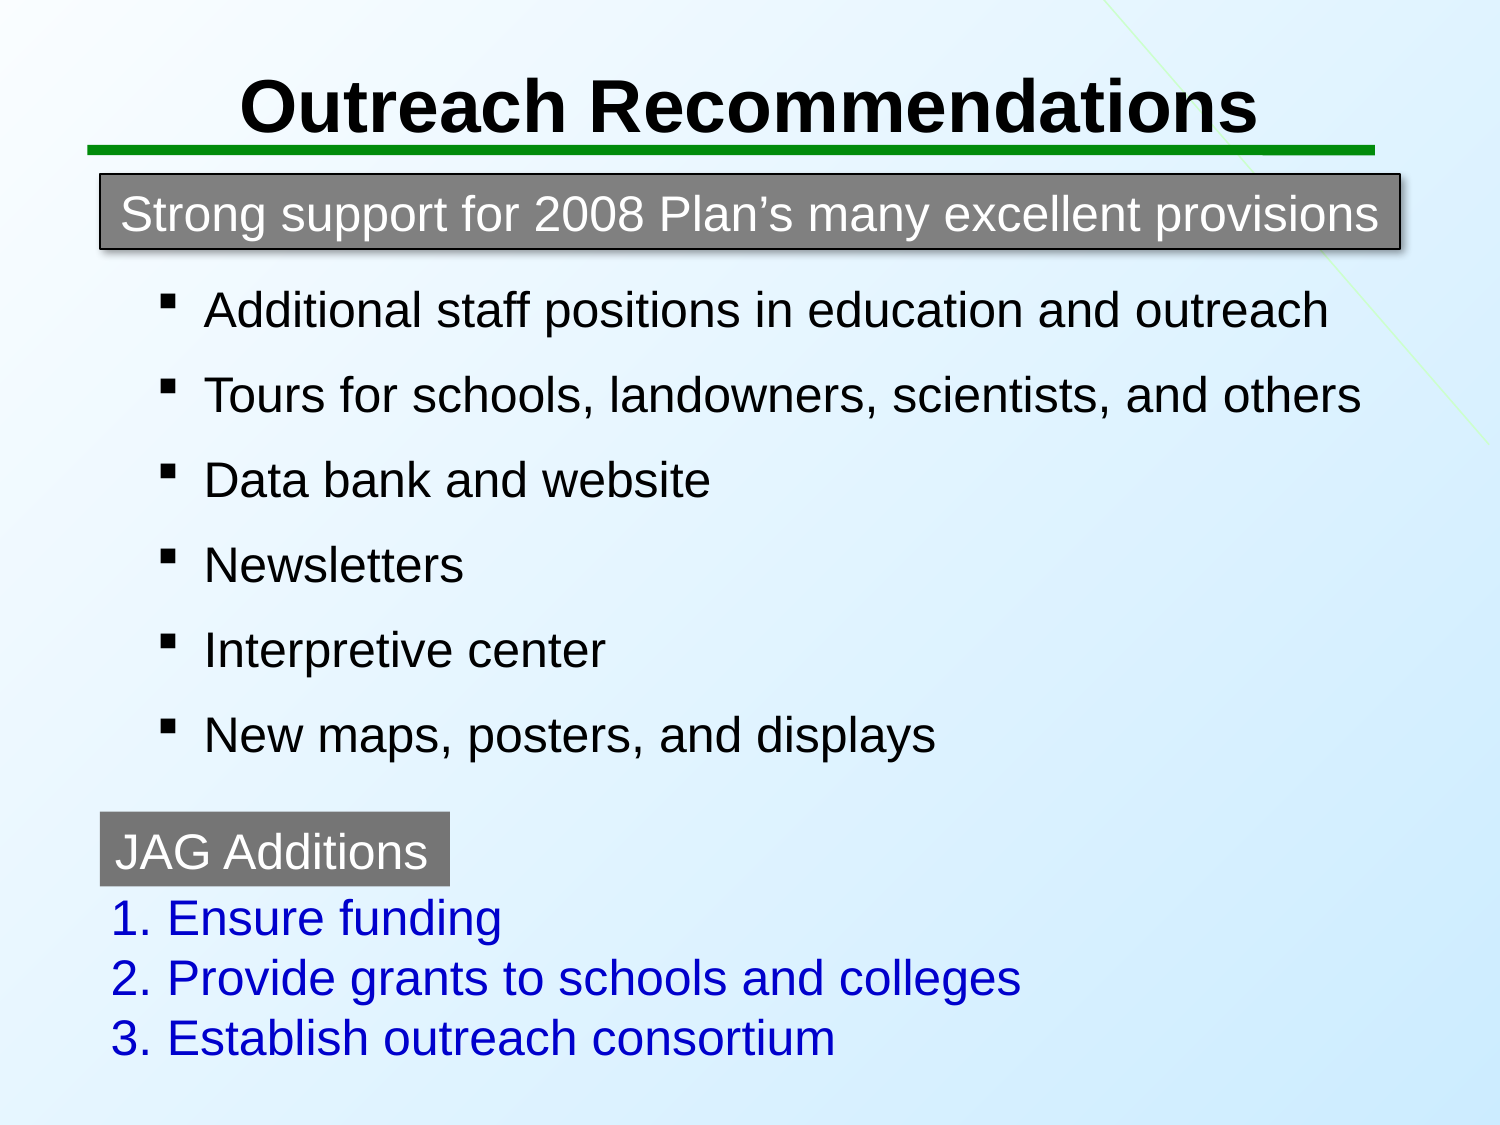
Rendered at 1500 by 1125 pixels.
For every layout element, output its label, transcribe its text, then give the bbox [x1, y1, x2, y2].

text_box Strong support for 2008 Plan’s many excellent provisions [99, 174, 1400, 249]
text_box Additional staff positions in education and outreach Tours for schools, landowners, scientists, and others Data bank and website Newsletters Interpretive center New maps, posters, and displays [141, 270, 1440, 770]
text_box Ensure funding Provide grants to schools and colleges Establish outreach consortium [95, 878, 1396, 1073]
text_box Outreach Recommendations [149, 49, 1350, 155]
text_box JAG Additions [99, 811, 450, 887]
